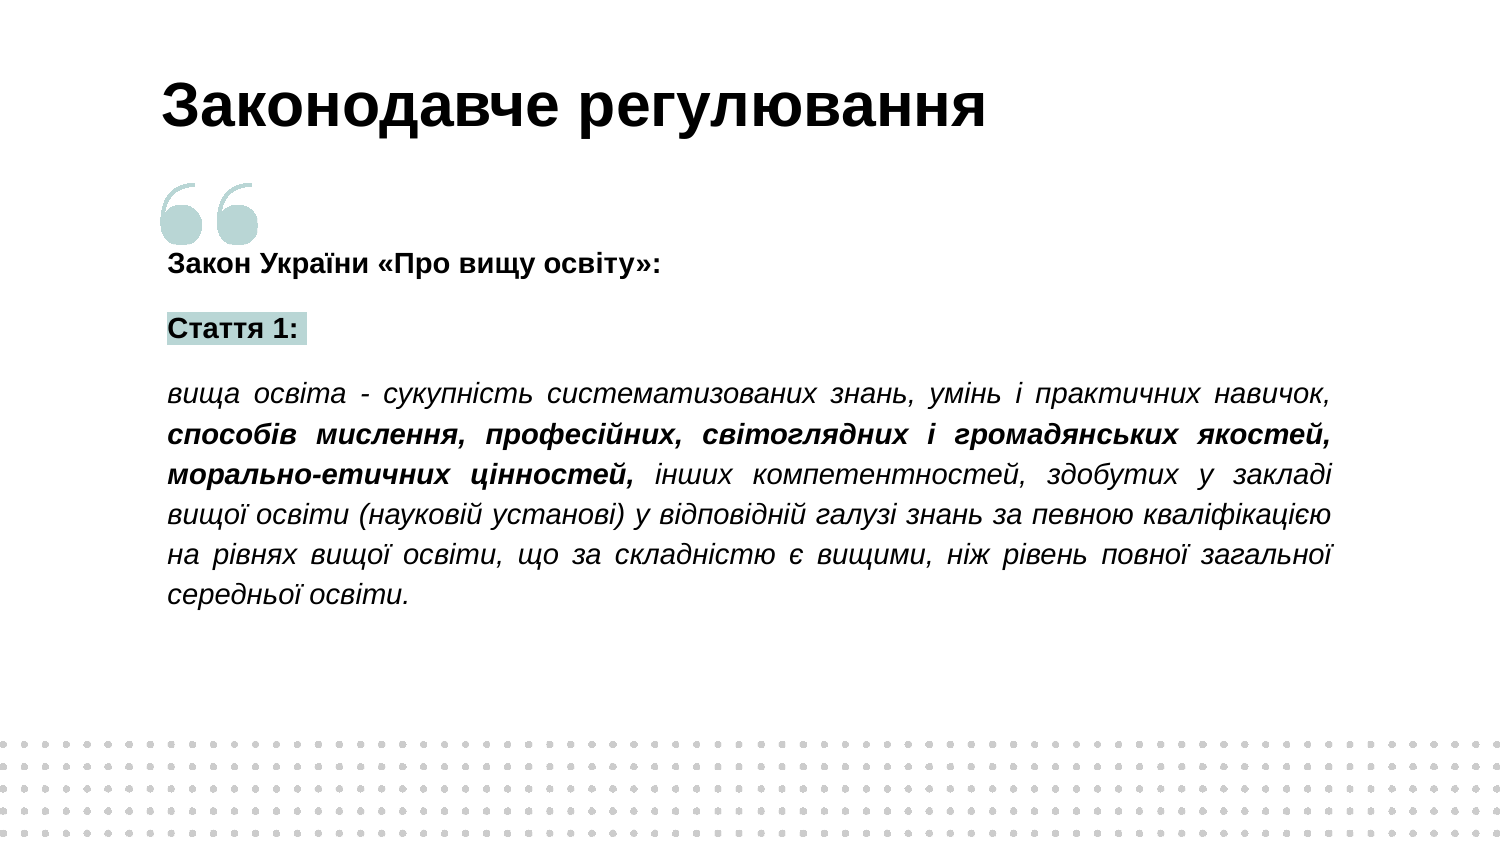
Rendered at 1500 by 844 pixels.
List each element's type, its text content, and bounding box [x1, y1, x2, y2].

text_box Законодавче регулювання [146, 49, 1399, 155]
text_box Закон України «Про вищу освіту»: Стаття 1: вища освіта - сукупність систематизованих знань, умінь і практичних навичок, способів мислення, професійних, світоглядних і громадянських якостей, морально-етичних цінностей, інших компетентностей, здобутих у закладі вищої освіти (науковій установі) у відповідній галузі знань за певною кваліфікацією на рівнях вищої освіти, що за складністю є вищими, ніж рівень повної загальної середньої освіти. [152, 224, 1348, 660]
picture [0, 728, 1500, 844]
picture [160, 183, 258, 245]
